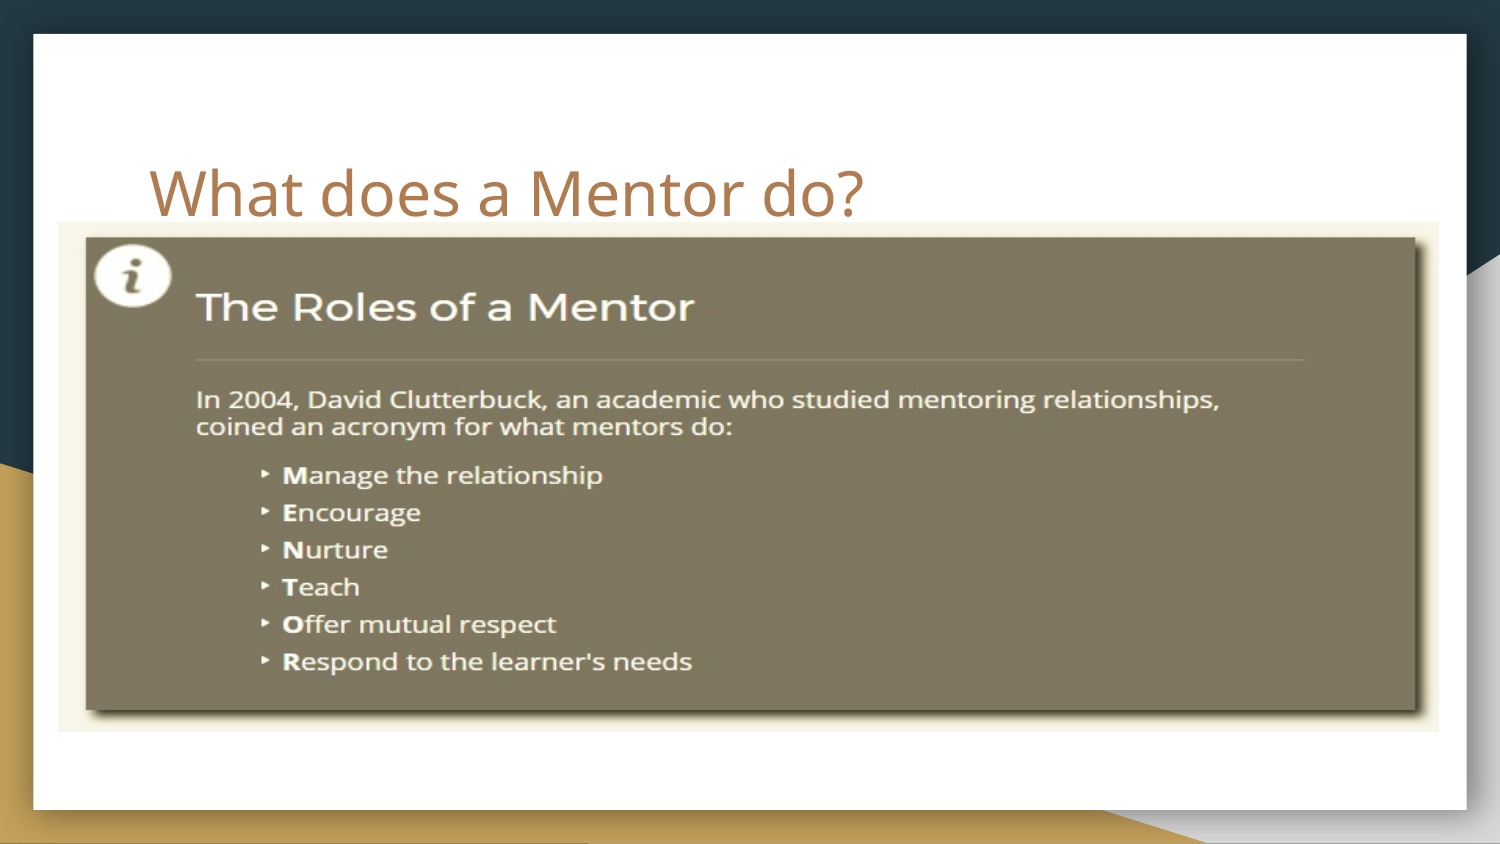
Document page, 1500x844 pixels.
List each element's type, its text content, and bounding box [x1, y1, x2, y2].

picture [58, 222, 1439, 733]
title What does a Mentor do? [134, 138, 1366, 220]
